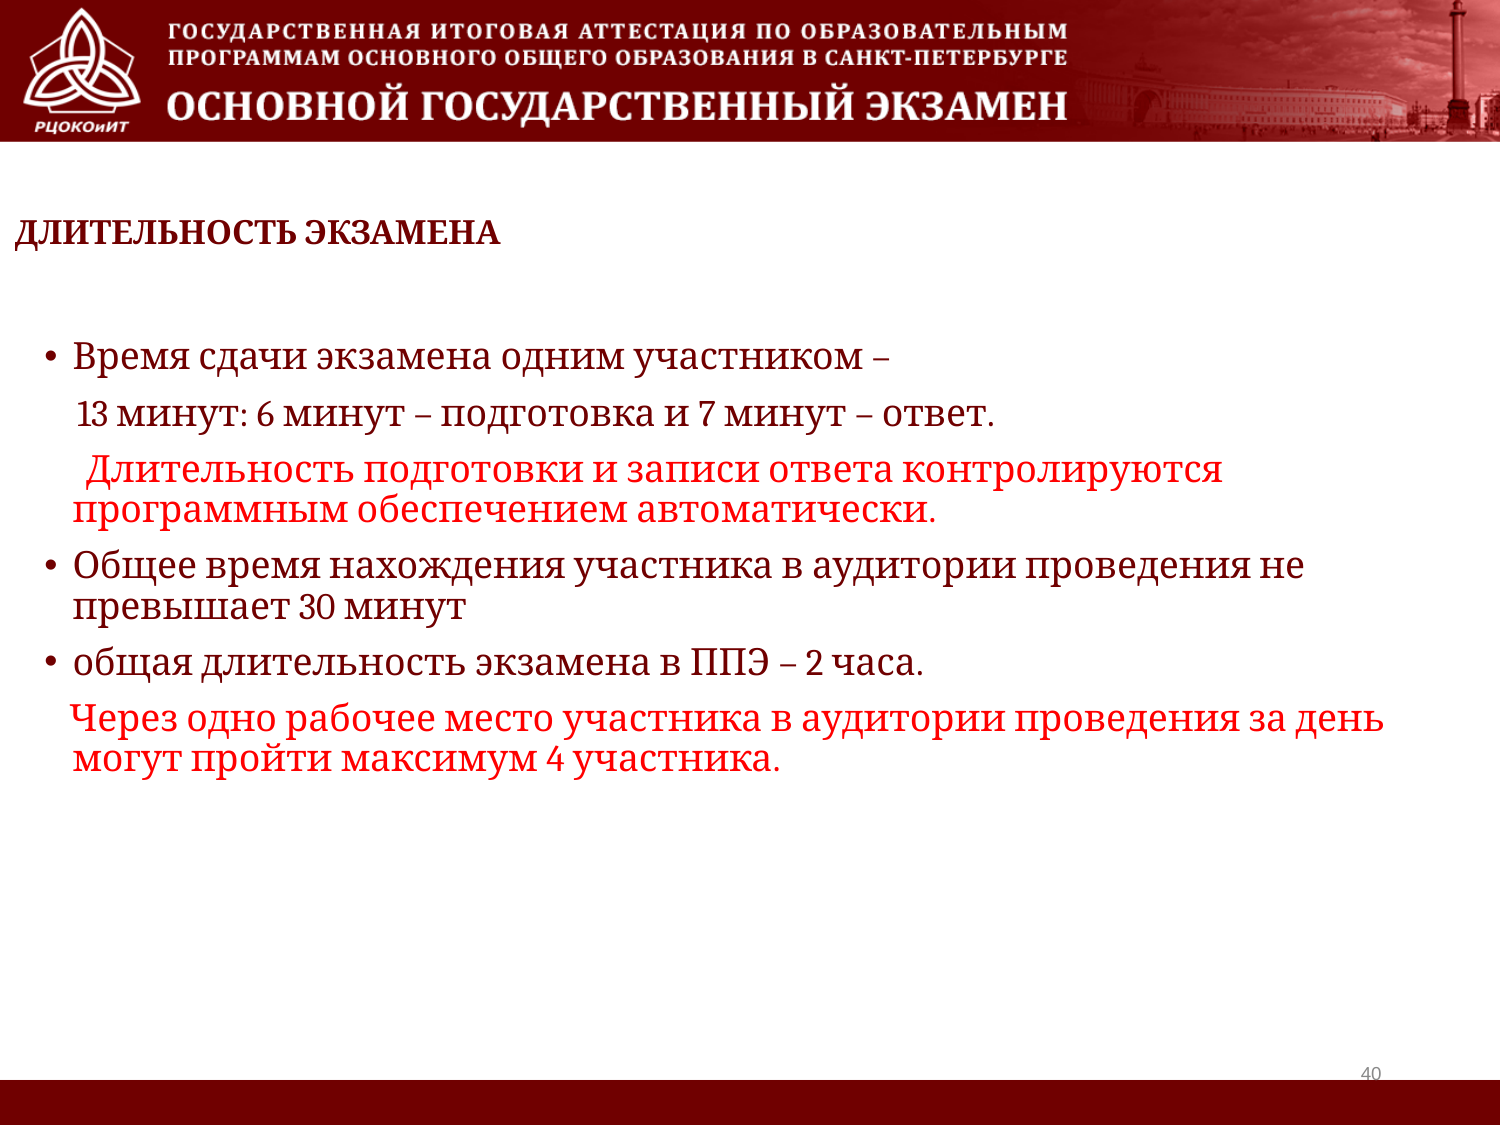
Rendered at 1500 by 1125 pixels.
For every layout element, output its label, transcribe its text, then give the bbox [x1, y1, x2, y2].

text_box длительность экзамена [0, 190, 1500, 273]
picture [0, 0, 1500, 190]
slide_number 40 [1059, 1042, 1397, 1103]
list Время сдачи экзамена одним участником – 13 минут: 6 минут – подготовка и 7 минут – ответ. Длительность подготовки и записи ответа контролируются программным обеспечением автоматически. Общее время нахождения участника в аудитории проведения не превышает 30 минут общая длительность экзамена в ППЭ – 2 часа. Через одно рабочее место участника в аудитории проведения за день могут пройти максимум 4 участника. [29, 330, 1448, 1073]
picture [0, 273, 1500, 1125]
